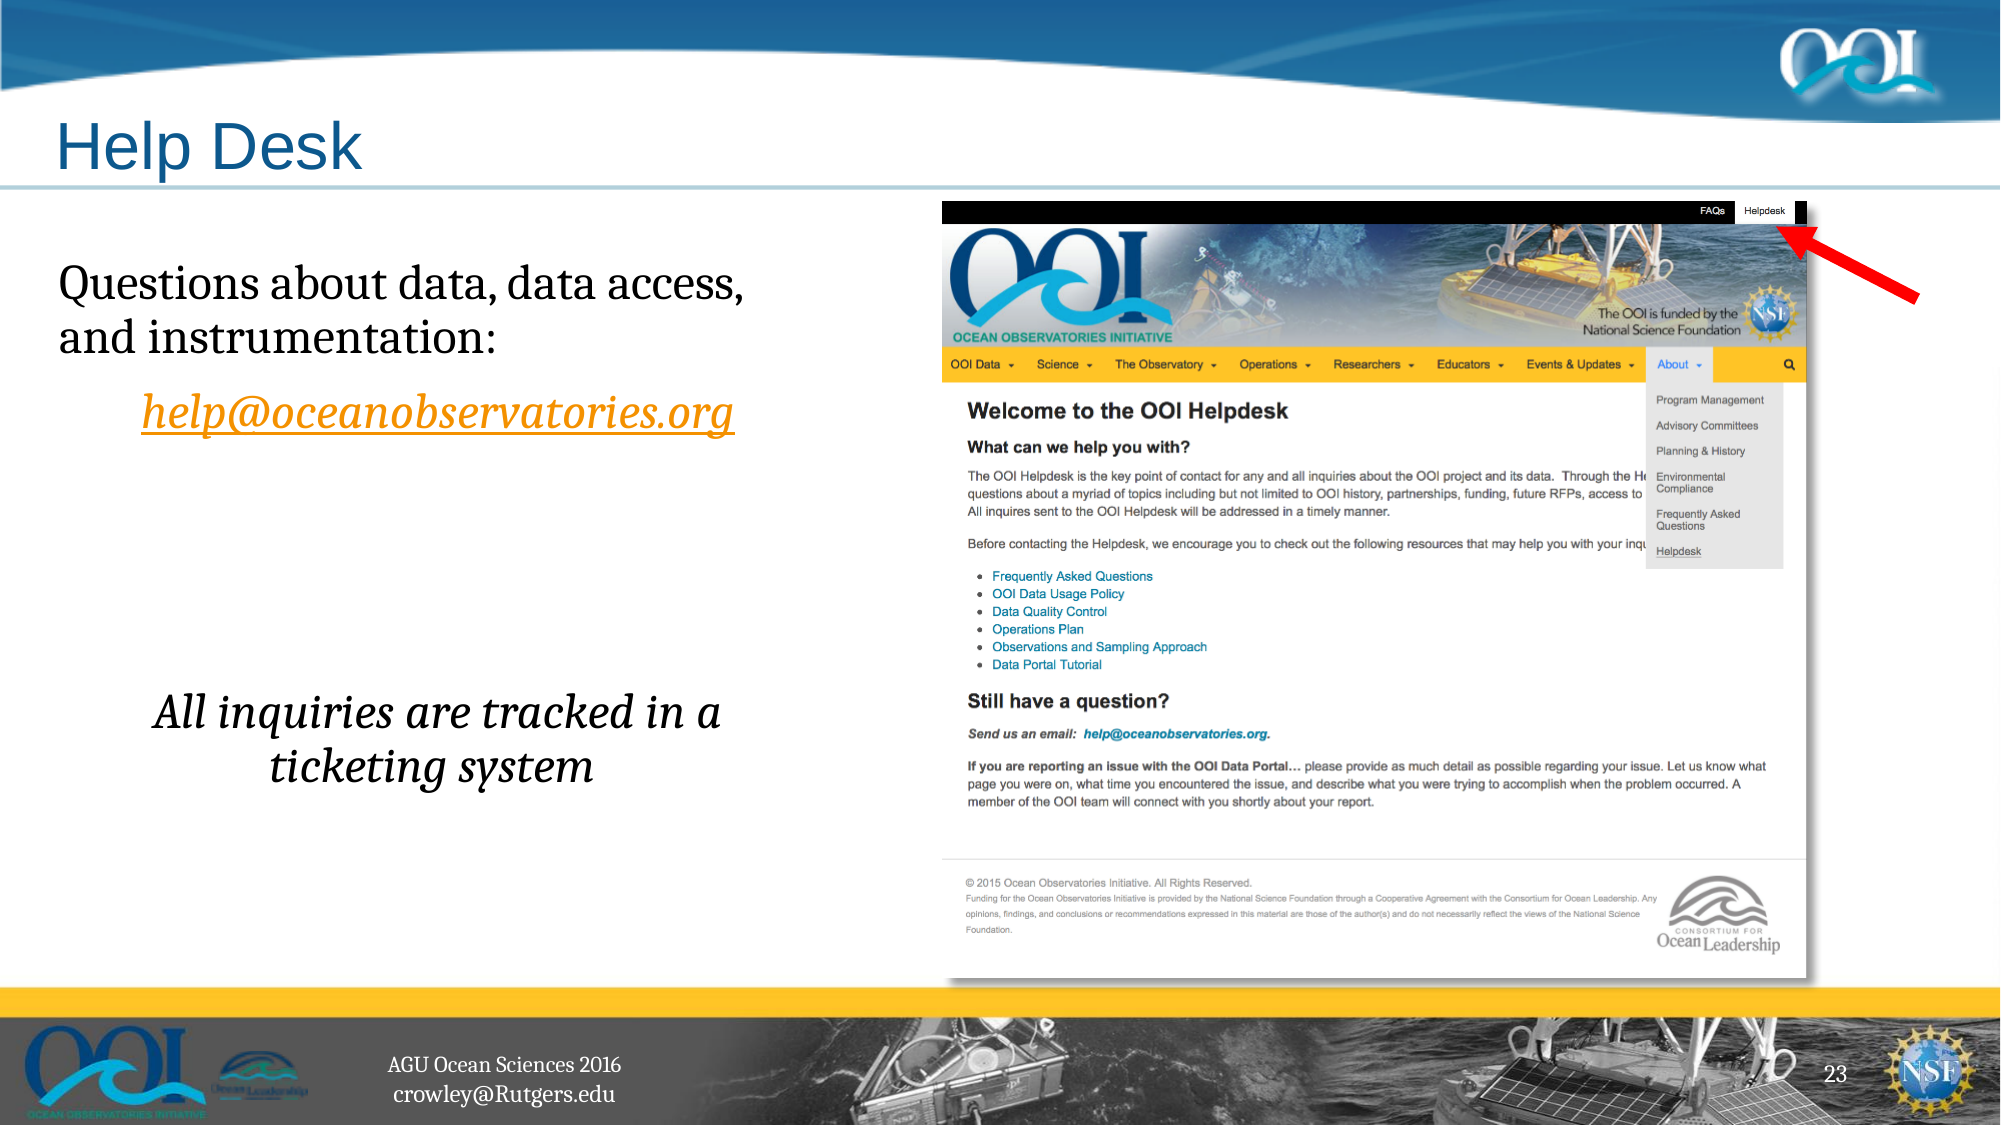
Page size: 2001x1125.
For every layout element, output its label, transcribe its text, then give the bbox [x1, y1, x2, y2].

slide_number 23 [1412, 1042, 1863, 1103]
picture [0, 0, 2001, 1125]
list Questions about data, data access, and instrumentation: help@oceanobservatories.org All inquiries are tracked in a ticketing system [44, 249, 832, 978]
text_box Help Desk [0, 99, 1497, 186]
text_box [1775, 226, 1918, 300]
